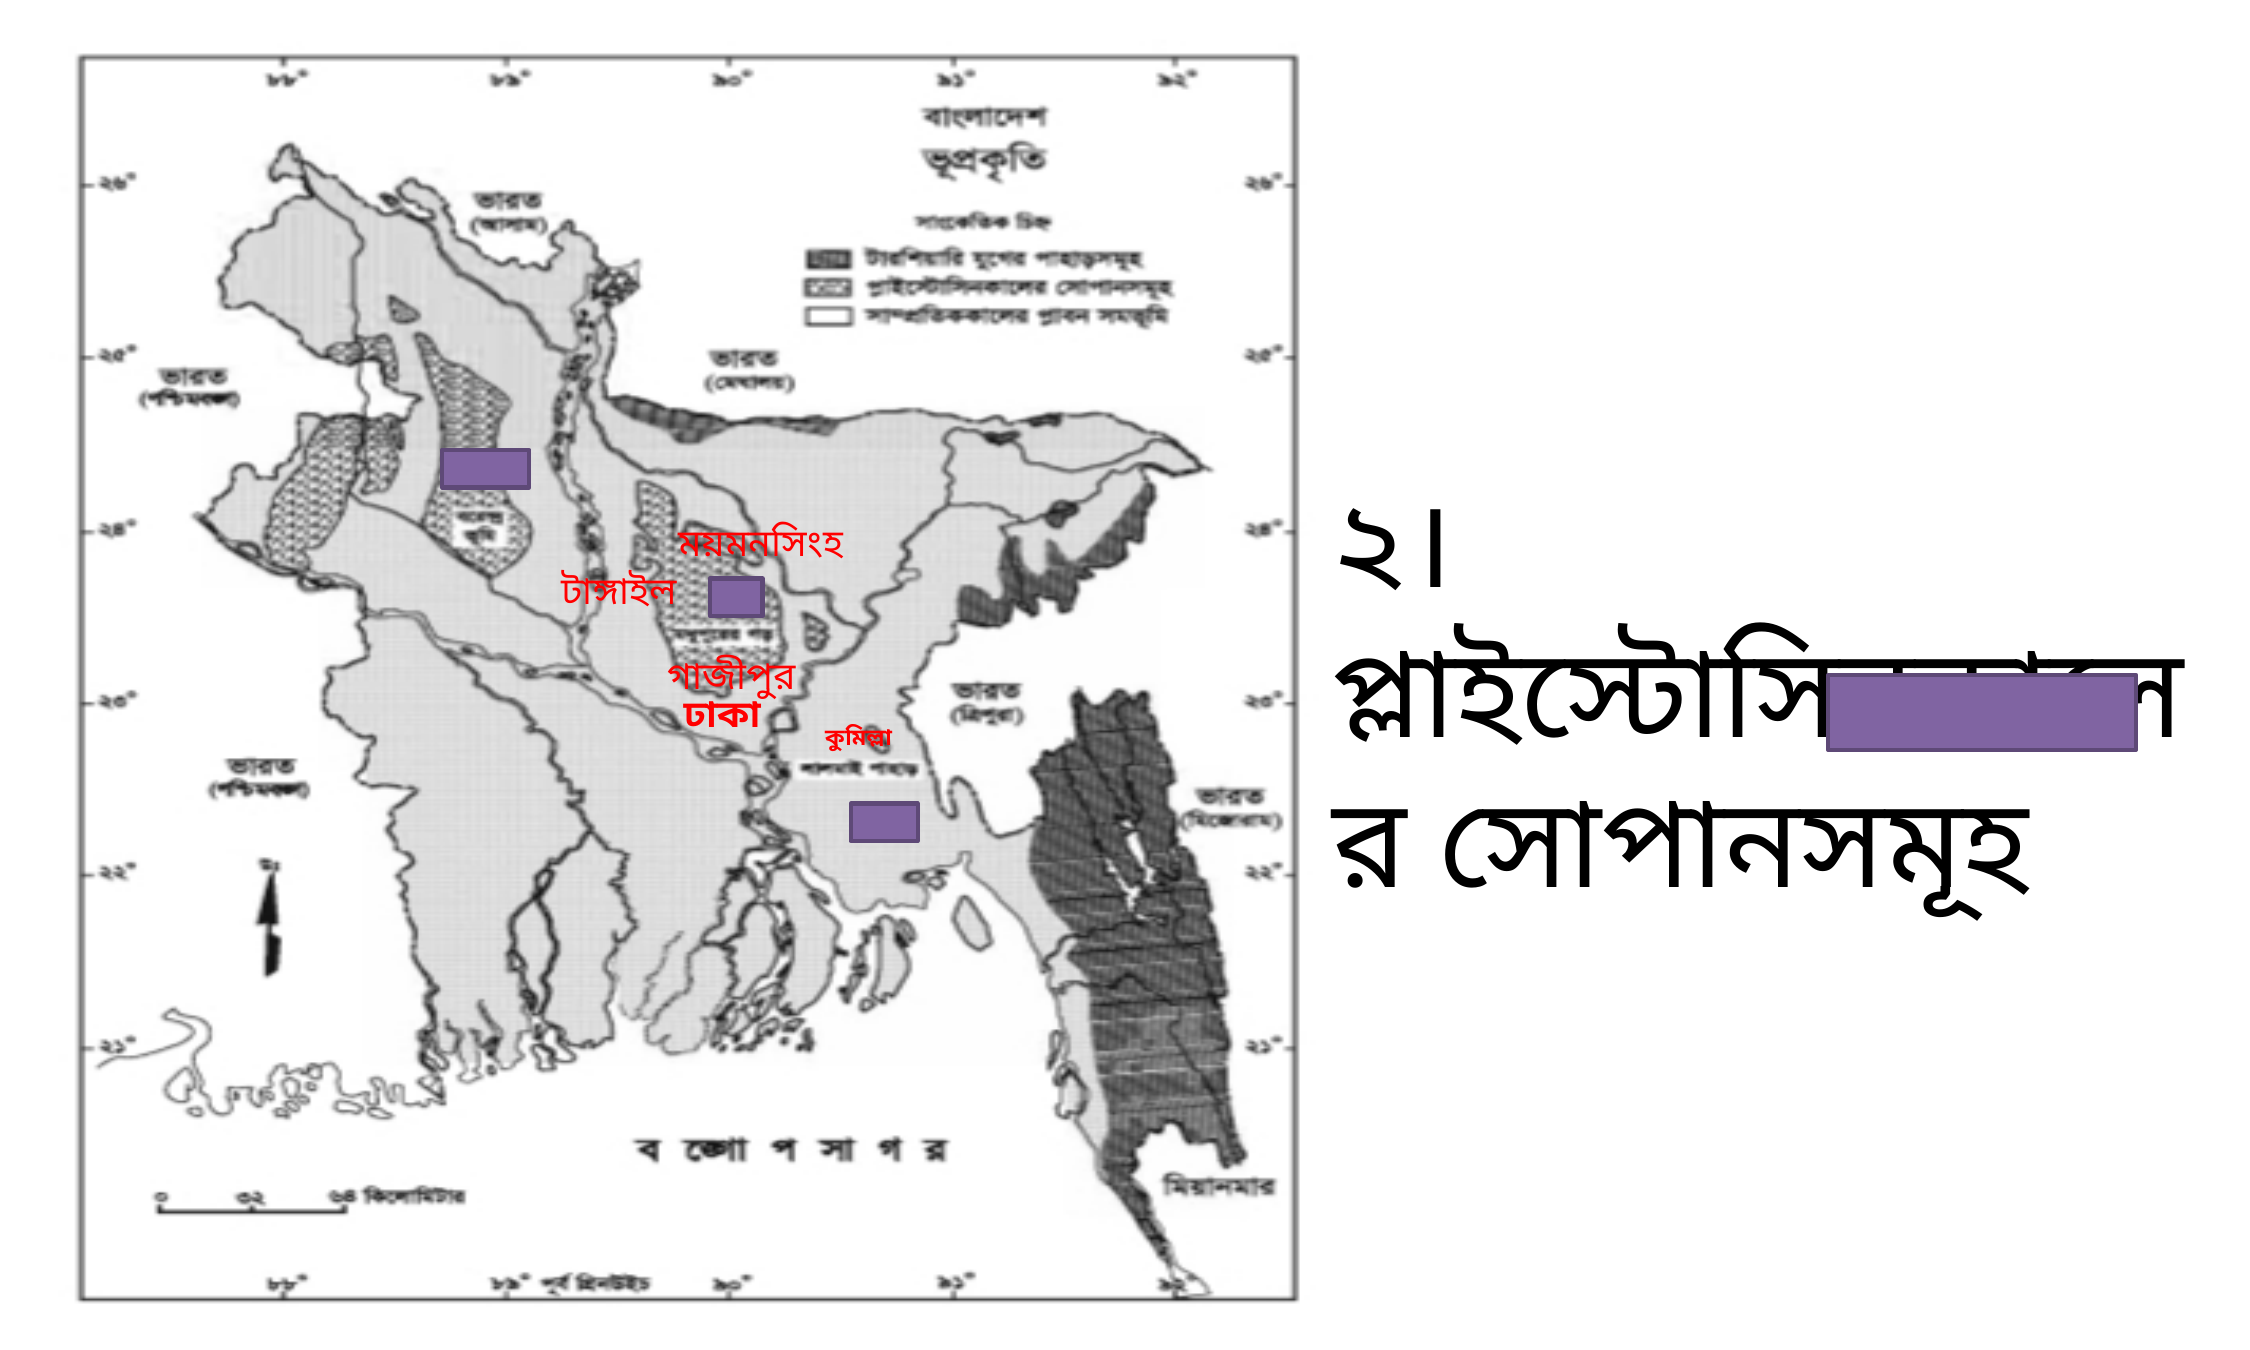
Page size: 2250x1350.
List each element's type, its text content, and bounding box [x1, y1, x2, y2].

text_box [1826, 673, 2138, 752]
picture [26, 24, 1338, 1326]
text_box ২।প্লাইস্টোসিনকালের সোপানসমূহ [1341, 305, 2229, 1071]
